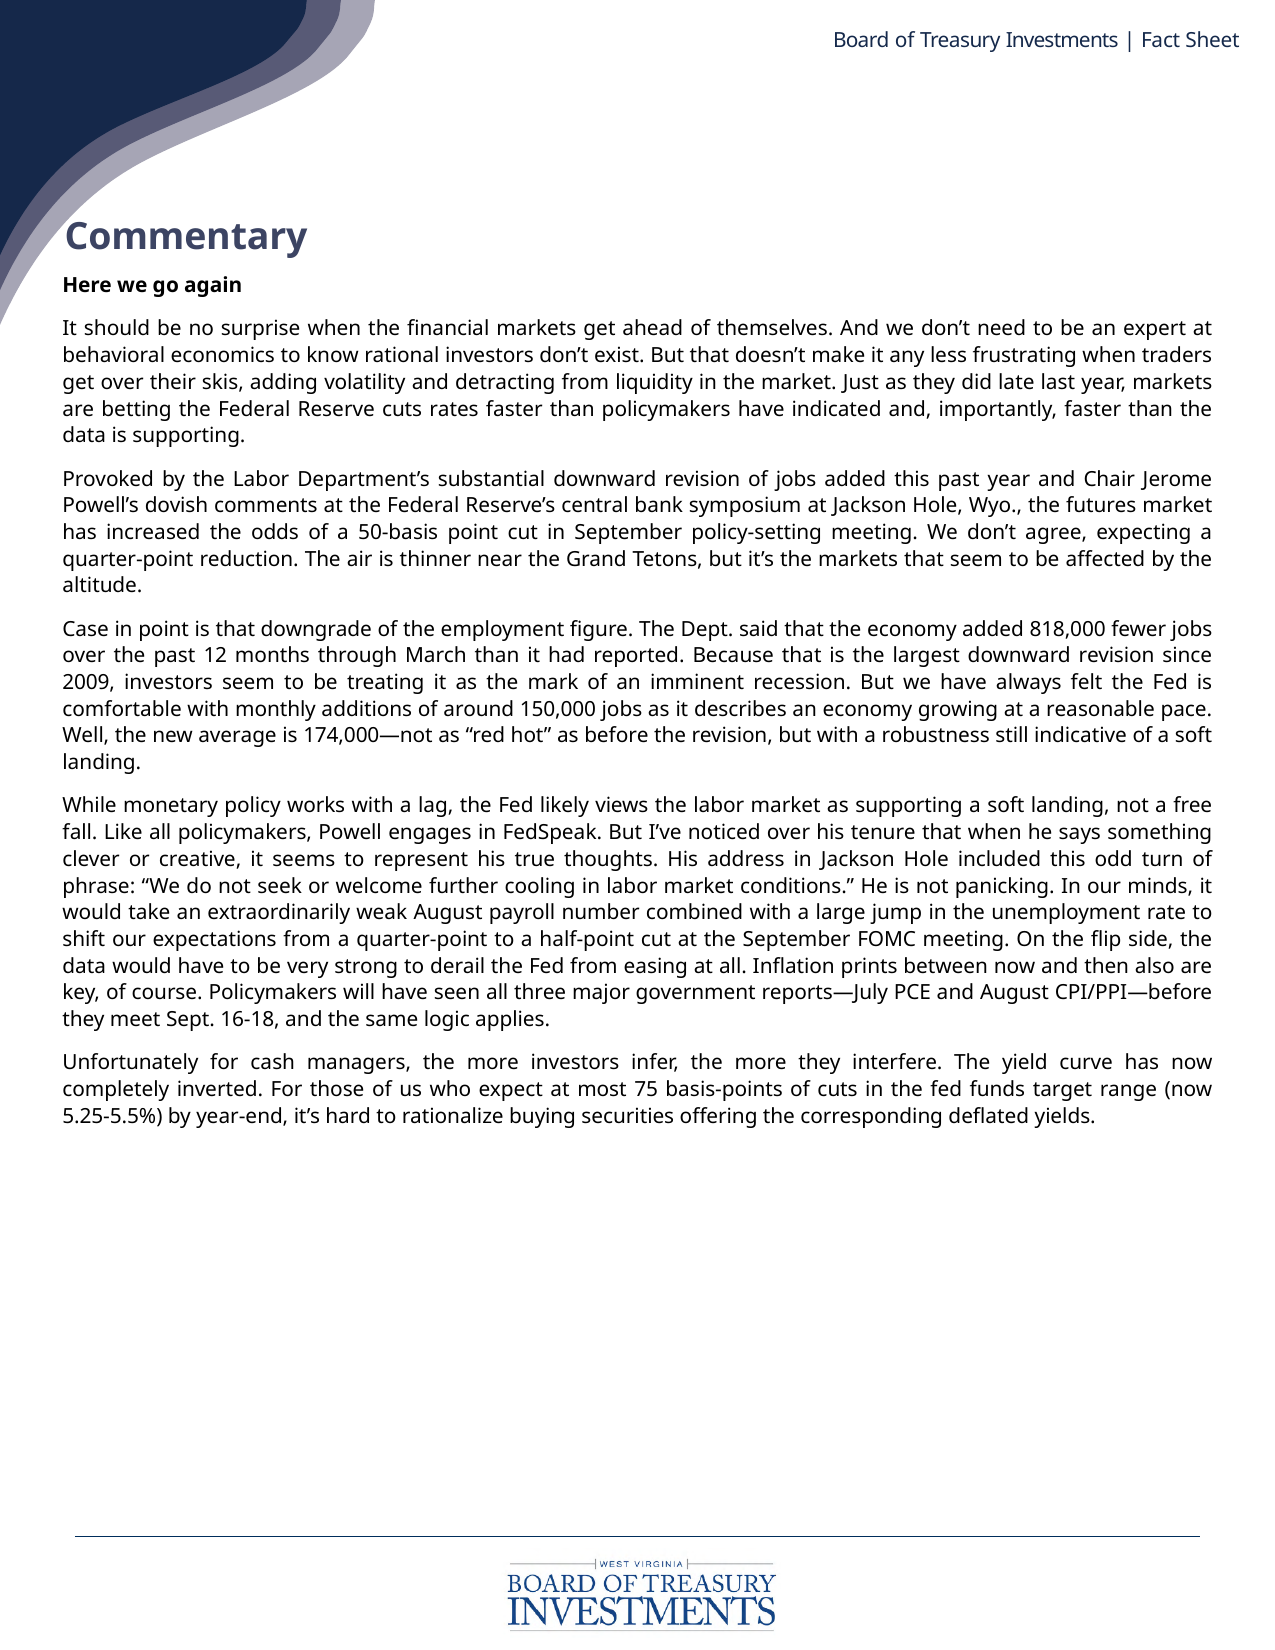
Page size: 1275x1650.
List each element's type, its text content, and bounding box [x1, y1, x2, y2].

text_box Commentary Here we go again It should be no surprise when the financial markets get ahead of themselves. And we don’t need to be an expert at behavioral economics to know rational investors don’t exist. But that doesn’t make it any less frustrating when traders get over their skis, adding volatility and detracting from liquidity in the market. Just as they did late last year, markets are betting the Federal Reserve cuts rates faster than policymakers have indicated and, importantly, faster than the data is supporting. Provoked by the Labor Department’s substantial downward revision of jobs added this past year and Chair Jerome Powell’s dovish comments at the Federal Reserve’s central bank symposium at Jackson Hole, Wyo., the futures market has increased the odds of a 50-basis point cut in September policy-setting meeting. We don’t agree, expecting a quarter-point reduction. The air is thinner near the Grand Tetons, but it’s the markets that seem to be affected by the altitude. Case in point is that downgrade of the employment figure. The Dept. said that the economy added 818,000 fewer jobs over the past 12 months through March than it had reported. Because that is the largest downward revision since 2009, investors seem to be treating it as the mark of an imminent recession. But we have always felt the Fed is comfortable with monthly additions of around 150,000 jobs as it describes an economy growing at a reasonable pace. Well, the new average is 174,000—not as “red hot” as before the revision, but with a robustness still indicative of a soft landing. While monetary policy works with a lag, the Fed likely views the labor market as supporting a soft landing, not a free fall. Like all policymakers, Powell engages in FedSpeak. But I’ve noticed over his tenure that when he says something clever or creative, it seems to represent his true thoughts. His address in Jackson Hole included this odd turn of phrase: “We do not seek or welcome further cooling in labor market conditions.” He is not panicking. In our minds, it would take an extraordinarily weak August payroll number combined with a large jump in the unemployment rate to shift our expectations from a quarter-point to a half-point cut at the September FOMC meeting. On the flip side, the data would have to be very strong to derail the Fed from easing at all. Inflation prints between now and then also are key, of course. Policymakers will have seen all three major government reports—July PCE and August CPI/PPI—before they meet Sept. 16-18, and the same logic applies. Unfortunately for cash managers, the more investors infer, the more they interfere. The yield curve has now completely inverted. For those of us who expect at most 75 basis-points of cuts in the fed funds target range (now 5.25-5.5%) by year-end, it’s hard to rationalize buying securities offering the corresponding deflated yields. [62, 199, 1213, 1128]
text_box Board of Treasury Investments | Fact Sheet [762, 24, 1240, 52]
picture [499, 1547, 781, 1638]
